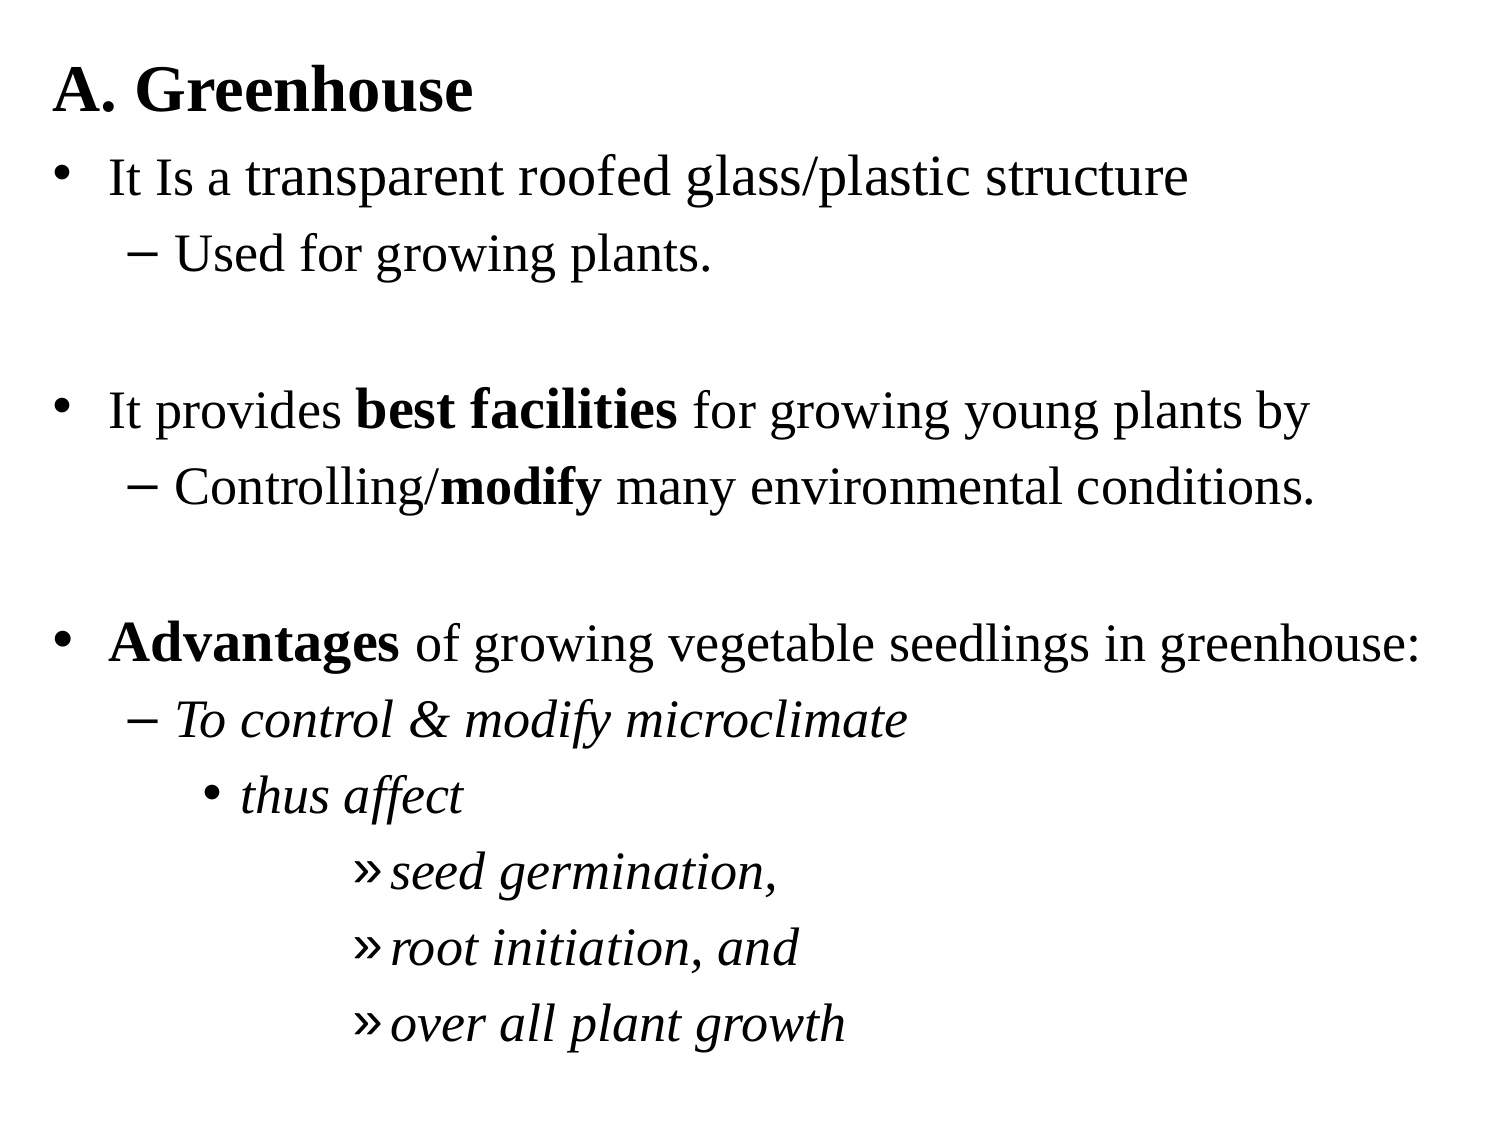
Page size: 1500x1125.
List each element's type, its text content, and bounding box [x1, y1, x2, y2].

list A. Greenhouse It Is a transparent roofed glass/plastic structure Used for growing plants. It provides best facilities for growing young plants by Controlling/modify many environmental conditions. Advantages of growing vegetable seedlings in greenhouse: To control & modify microclimate thus affect seed germination, root initiation, and over all plant growth [37, 37, 1475, 1125]
